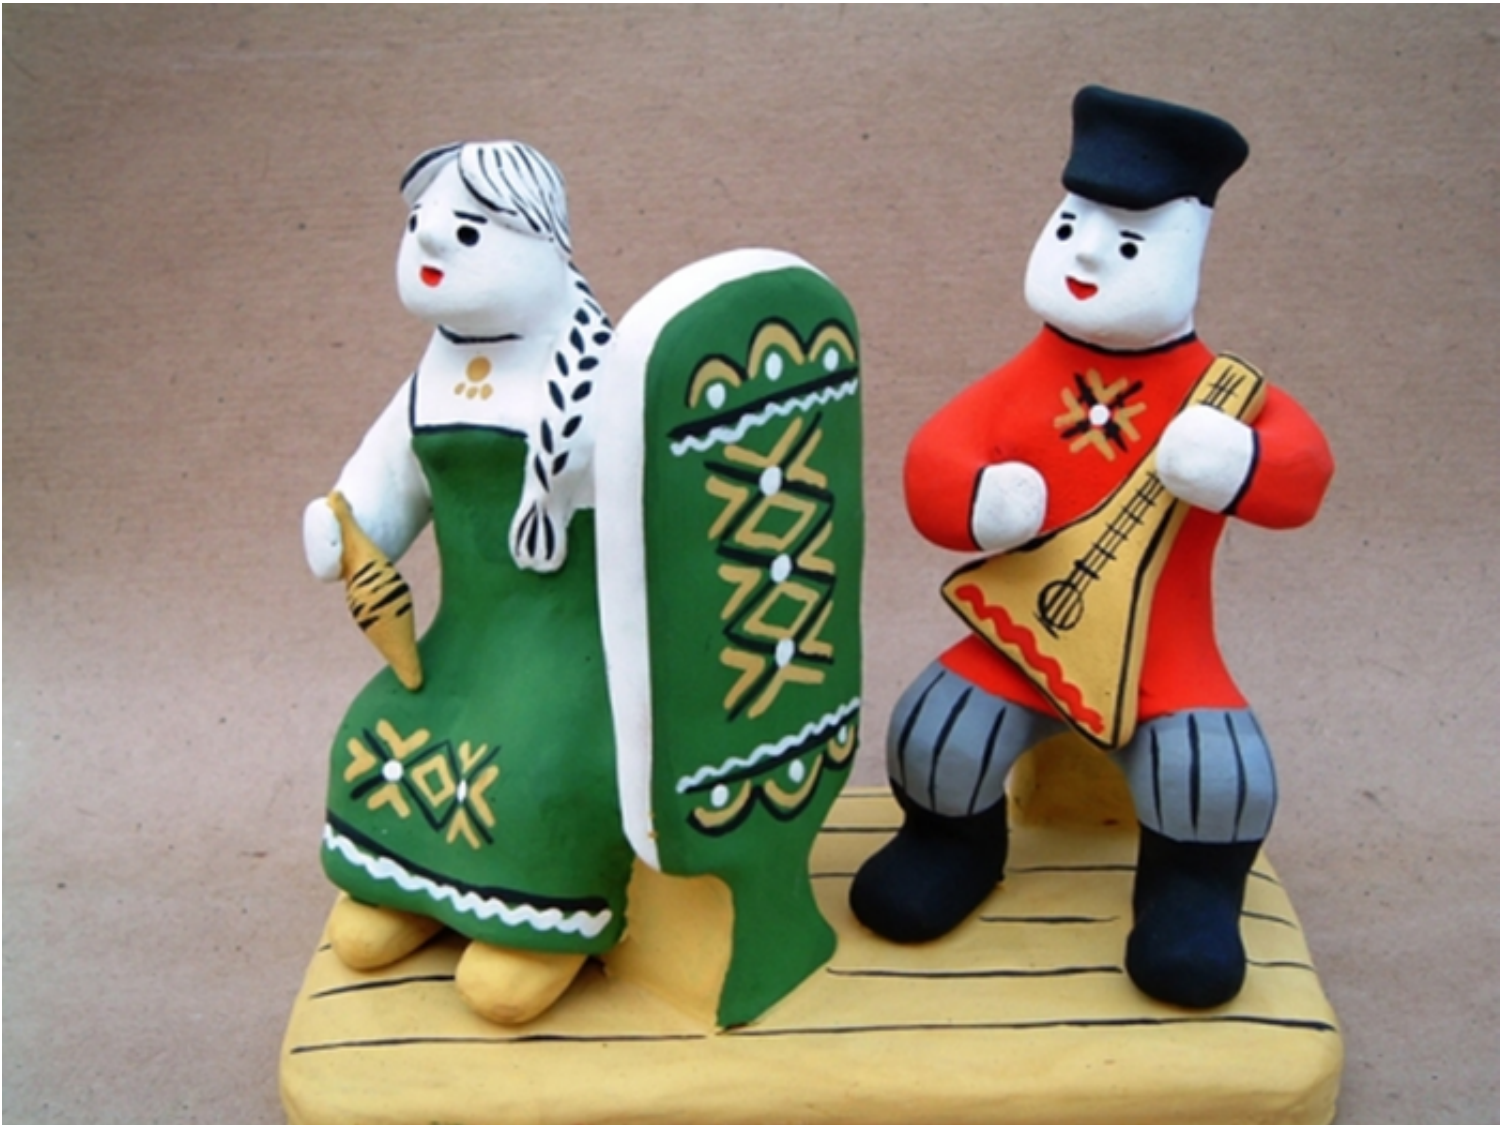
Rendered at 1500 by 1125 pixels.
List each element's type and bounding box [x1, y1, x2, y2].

list [1, 3, 1500, 1125]
